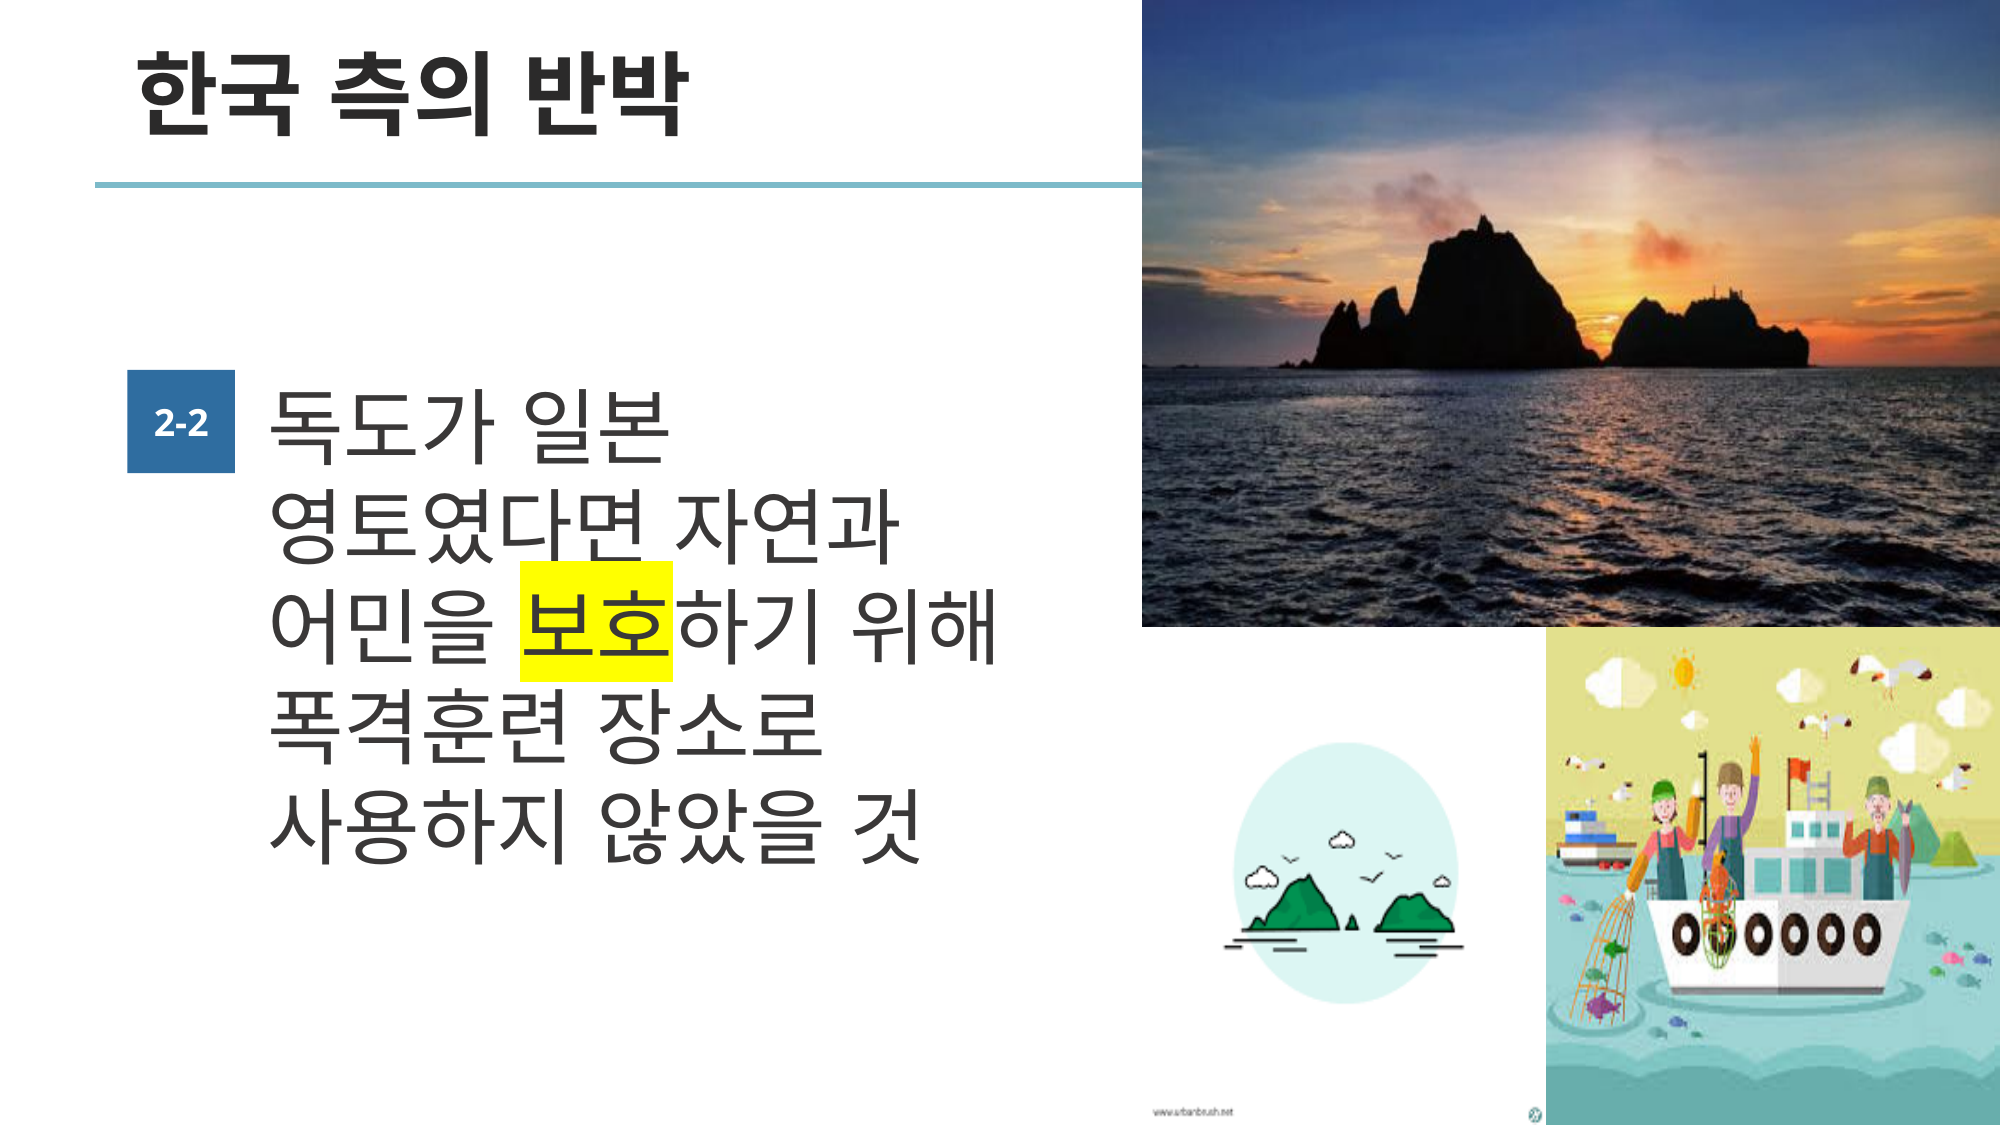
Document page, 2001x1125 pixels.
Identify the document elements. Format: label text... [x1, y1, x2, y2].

text_box 독도가 일본 영토였다면 자연과 어민을 보호하기 위해 폭격훈련 장소로 사용하지 않았을 것 [252, 367, 1082, 883]
text_box 2-2 [126, 369, 236, 474]
picture [1142, 0, 2000, 1125]
text_box 한국 측의 반박 [119, 29, 708, 155]
